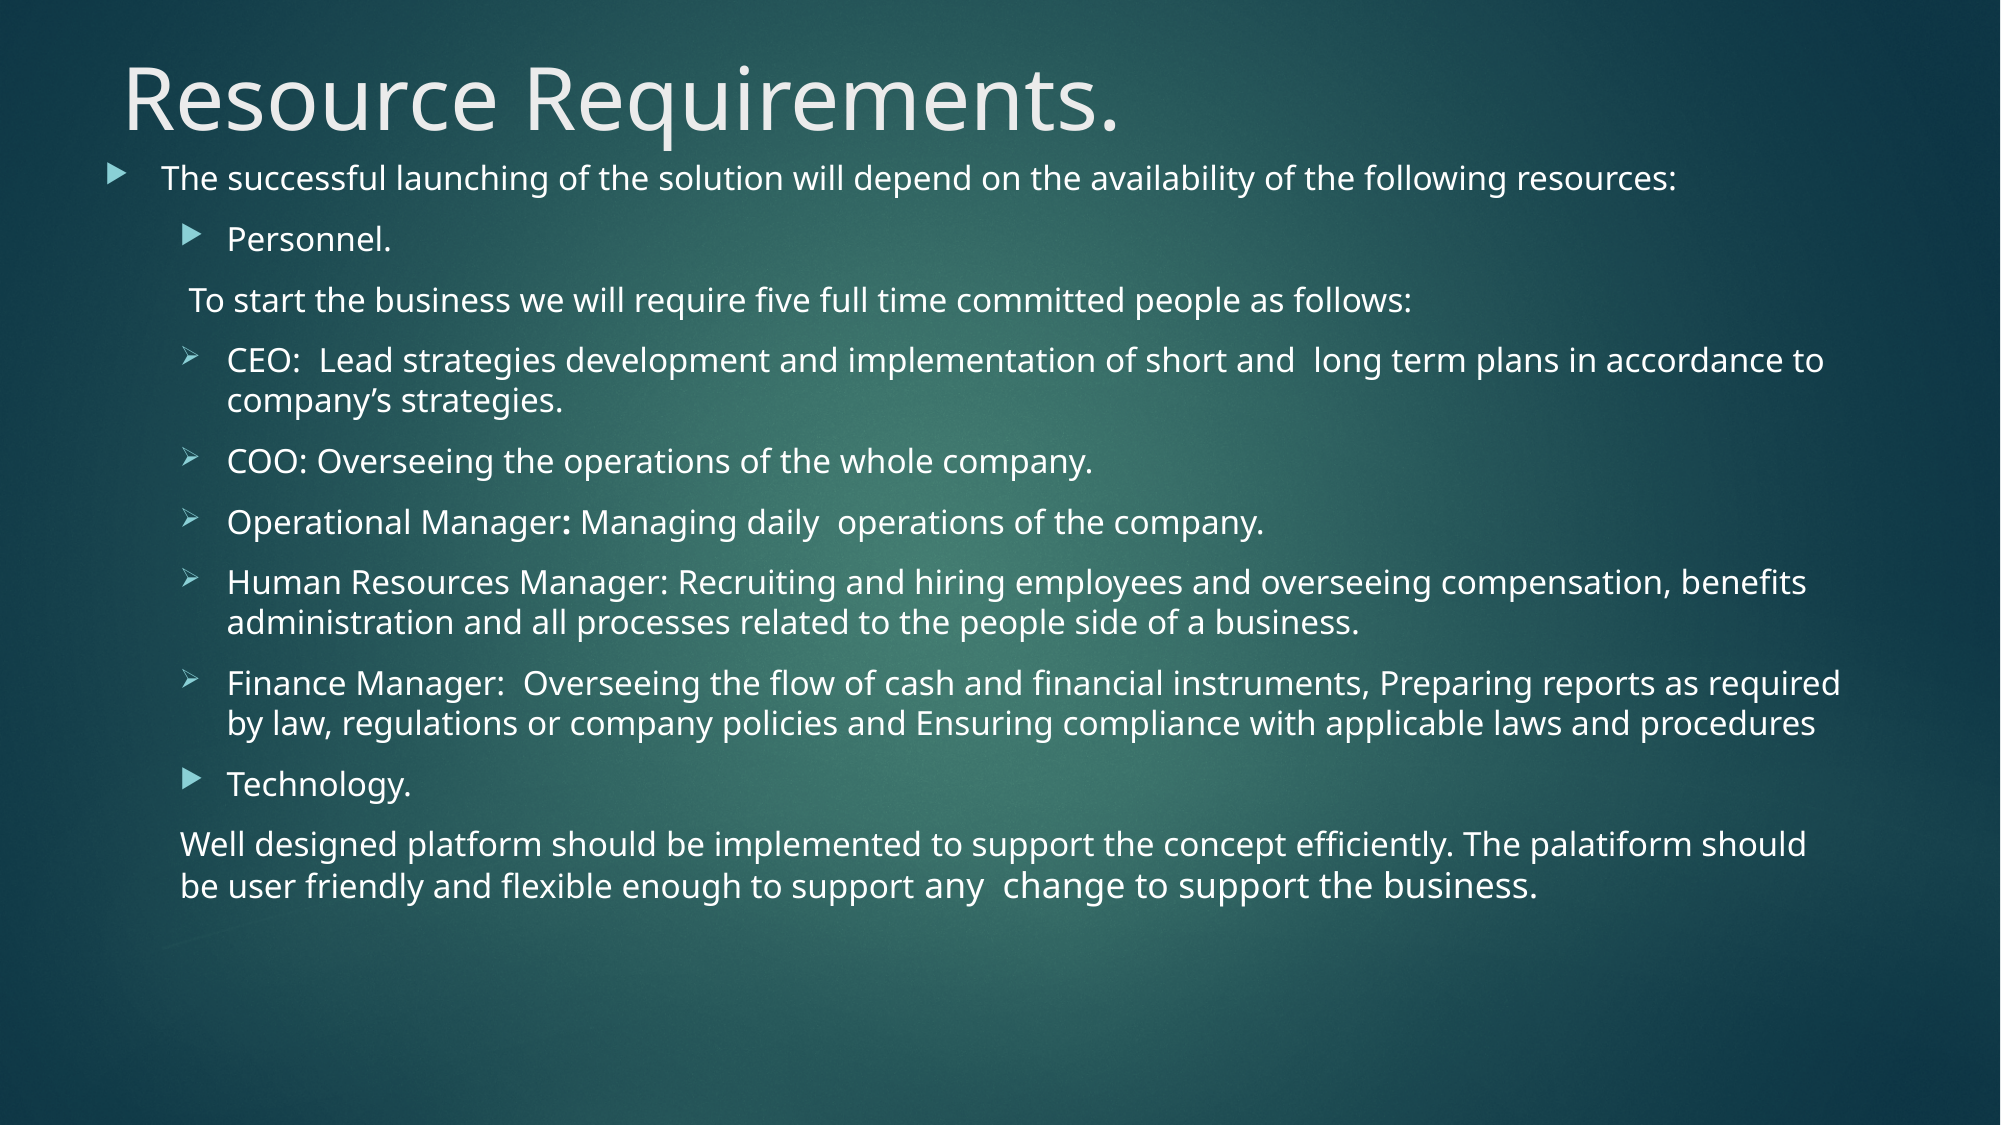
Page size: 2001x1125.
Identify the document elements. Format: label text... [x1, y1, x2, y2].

list The successful launching of the solution will depend on the availability of the following resources: Personnel. To start the business we will require five full time committed people as follows: CEO: Lead strategies development and implementation of short and long term plans in accordance to company’s strategies. COO: Overseeing the operations of the whole company. Operational Manager: Managing daily operations of the company. Human Resources Manager: Recruiting and hiring employees and overseeing compensation, benefits administration and all processes related to the people side of a business. Finance Manager: Overseeing the flow of cash and financial instruments, Preparing reports as required by law, regulations or company policies and Ensuring compliance with applicable laws and procedures Technology. Well designed platform should be implemented to support the concept efficiently. The palatiform should be user friendly and flexible enough to support any change to support the business. [89, 149, 1868, 1079]
title Resource Requirements. [106, 35, 1649, 120]
